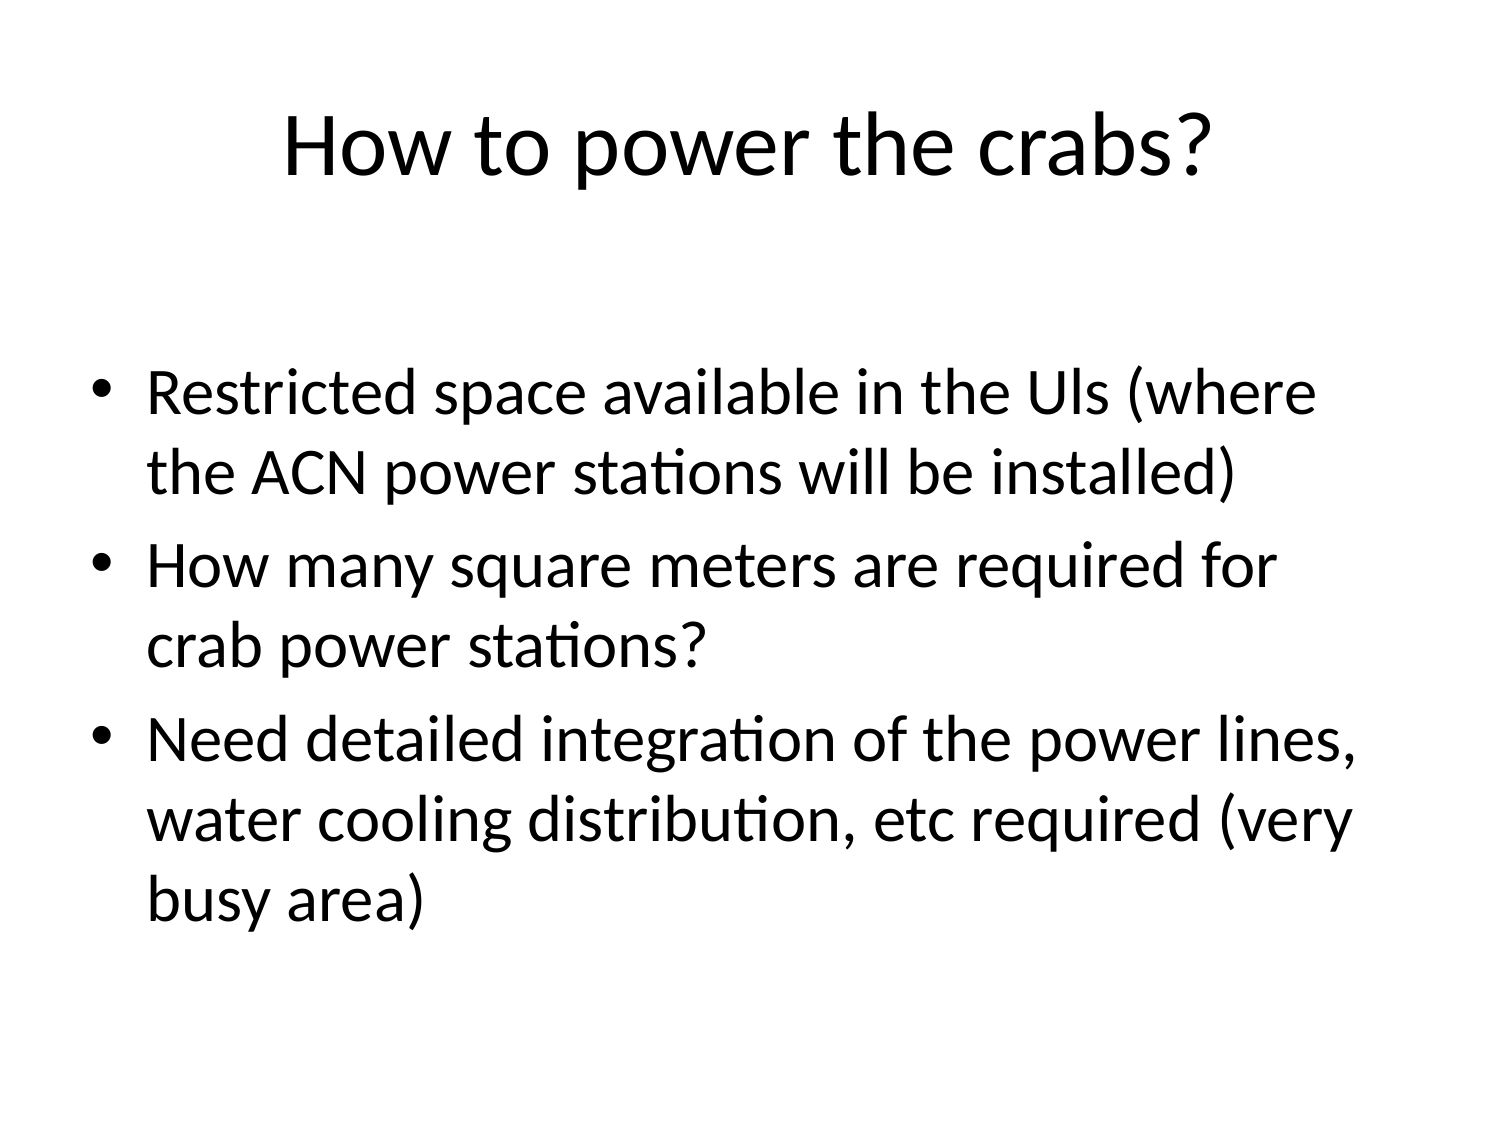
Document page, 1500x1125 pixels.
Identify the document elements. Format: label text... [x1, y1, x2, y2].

title How to power the crabs? [75, 45, 1425, 233]
list Restricted space available in the Uls (where the ACN power stations will be installed) How many square meters are required for crab power stations? Need detailed integration of the power lines, water cooling distribution, etc required (very busy area) [75, 339, 1425, 1005]
